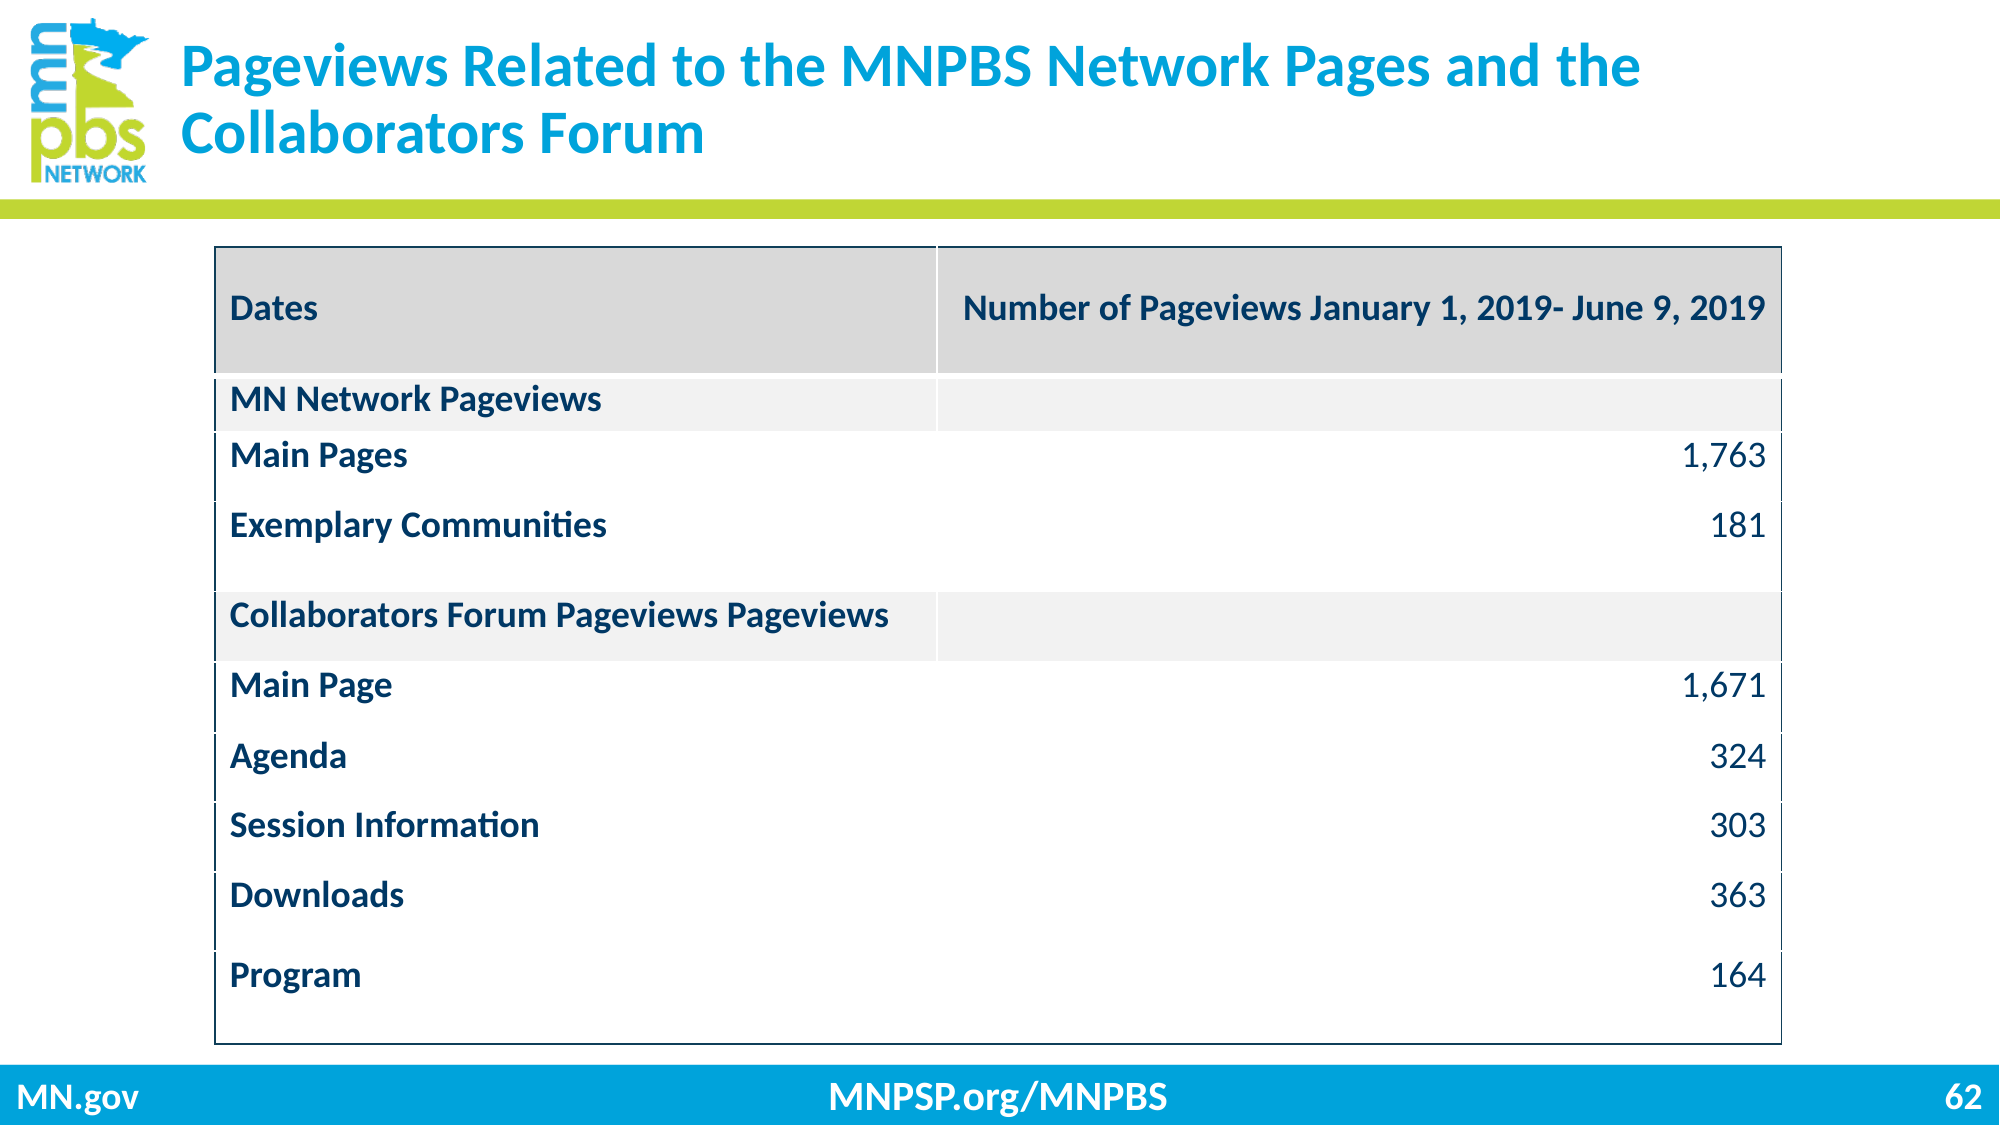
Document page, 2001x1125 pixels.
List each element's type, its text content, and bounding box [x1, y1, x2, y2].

table_cell 303 [938, 803, 1781, 871]
table_cell Main Page [216, 663, 936, 732]
table_cell MN Network Pageviews [216, 379, 936, 431]
table_cell Program [216, 952, 936, 1043]
title Pageviews Related to the MNPBS Network Pages and the Collaborators Forum [166, 25, 1834, 176]
table_cell 181 [938, 502, 1781, 591]
table_cell 1,763 [938, 433, 1781, 501]
footer MNPSP.org/MNPBS [0, 1063, 1998, 1124]
table_header Number of Pageviews January 1, 2019- June 9, 2019 [938, 248, 1781, 373]
table_cell 363 [938, 873, 1781, 950]
table_cell Downloads [216, 873, 936, 950]
table_cell 1,671 [938, 663, 1781, 732]
table_header Dates [216, 248, 936, 373]
table_cell 324 [938, 734, 1781, 801]
table_cell Session Information [216, 803, 936, 871]
picture [28, 16, 152, 184]
table_cell [938, 592, 1781, 661]
table_cell 164 [938, 952, 1781, 1043]
table_cell Exemplary Communities [216, 502, 936, 591]
table_cell Collaborators Forum Pageviews Pageviews [216, 592, 936, 661]
table_cell Main Pages [216, 433, 936, 501]
table_cell Agenda [216, 734, 936, 801]
table_cell [938, 379, 1781, 431]
